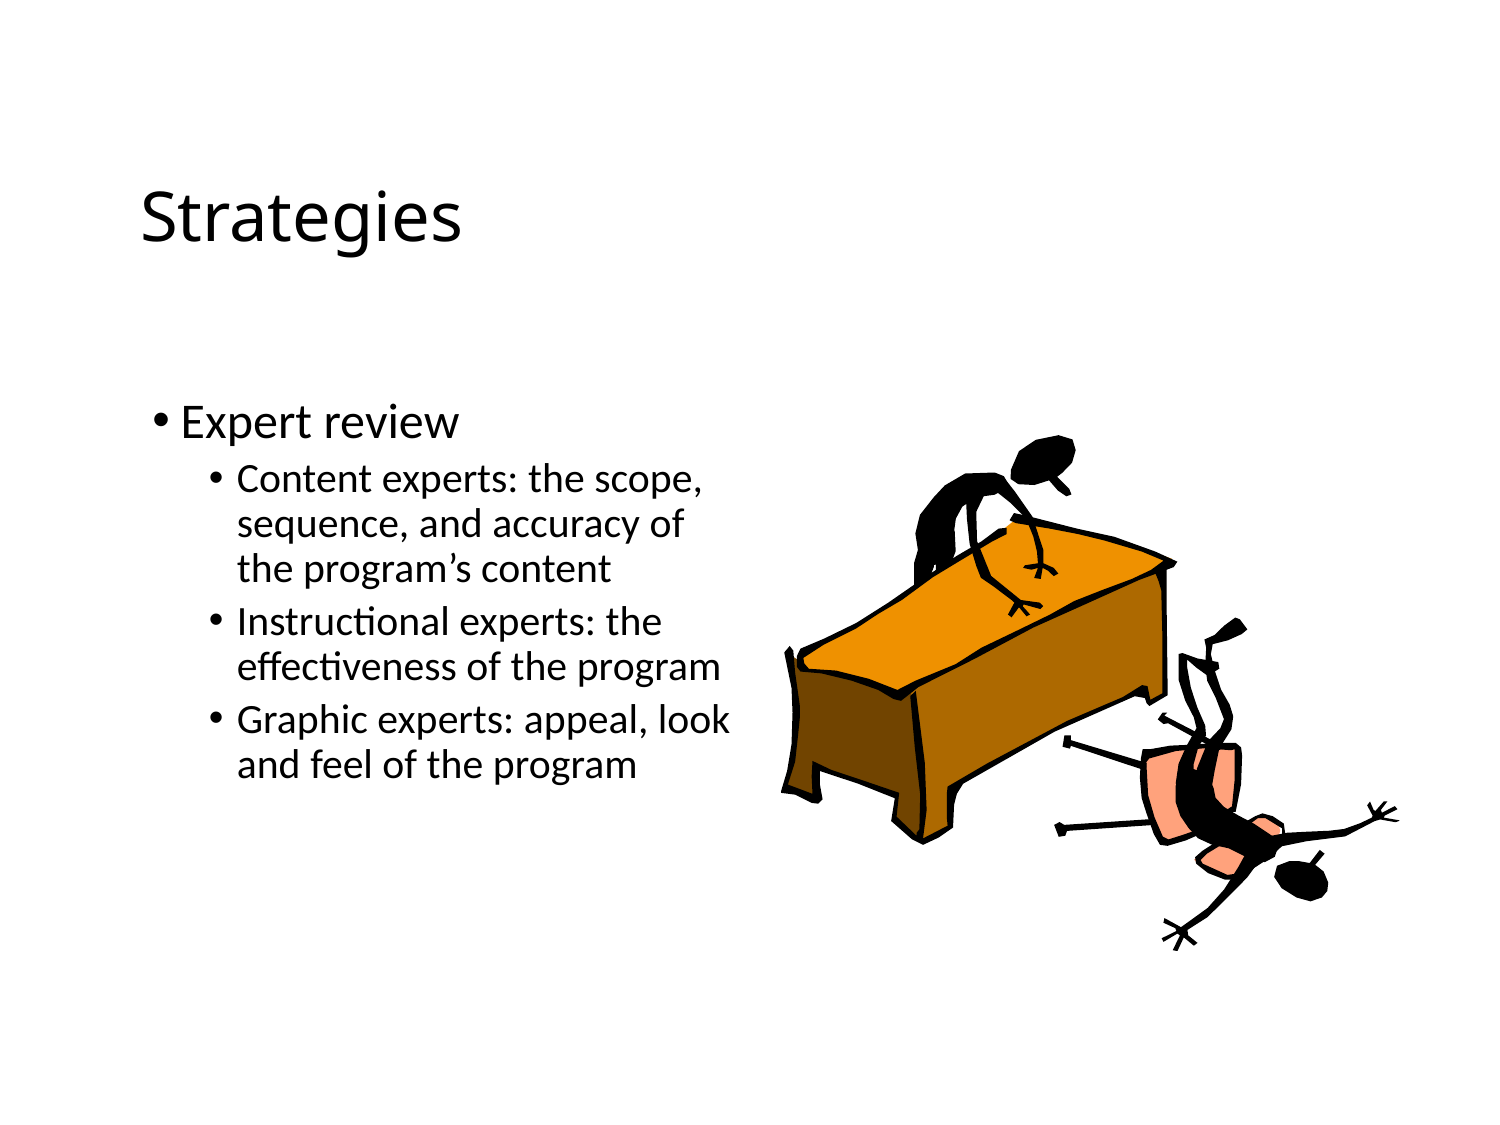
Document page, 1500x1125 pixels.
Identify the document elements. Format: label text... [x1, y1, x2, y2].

list Expert review Content experts: the scope, sequence, and accuracy of the program’s content Instructional experts: the effectiveness of the program Graphic experts: appeal, look and feel of the program [137, 387, 756, 999]
title Strategies [125, 125, 1425, 313]
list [780, 435, 1400, 951]
